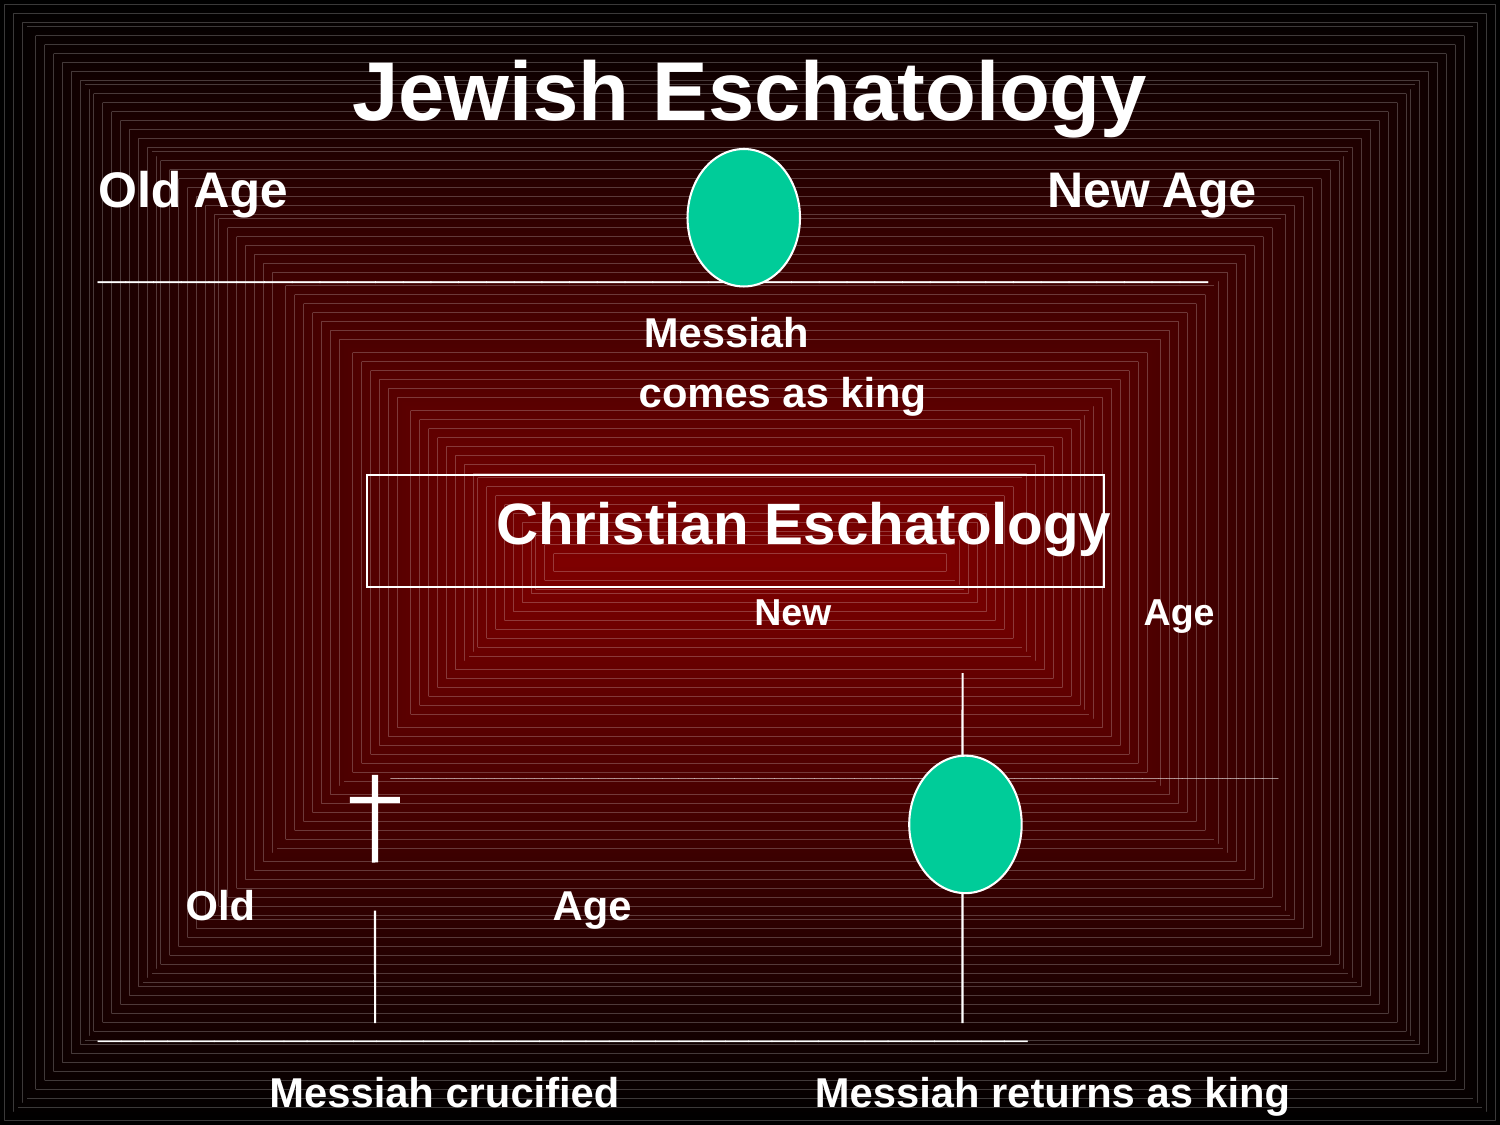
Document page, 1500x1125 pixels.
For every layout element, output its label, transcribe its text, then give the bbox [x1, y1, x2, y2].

text_box [366, 474, 1105, 588]
text_box [909, 755, 1022, 894]
title Jewish Eschatology [112, 24, 1388, 149]
text_box [687, 148, 801, 287]
list Old Age New Age ________________________________________ Messiah comes as king Christian Eschatology New Age _______________________________________________________________________________________________________________ Old Age ________________________________________ Messiah crucified Messiah returns as king [83, 149, 1471, 1125]
